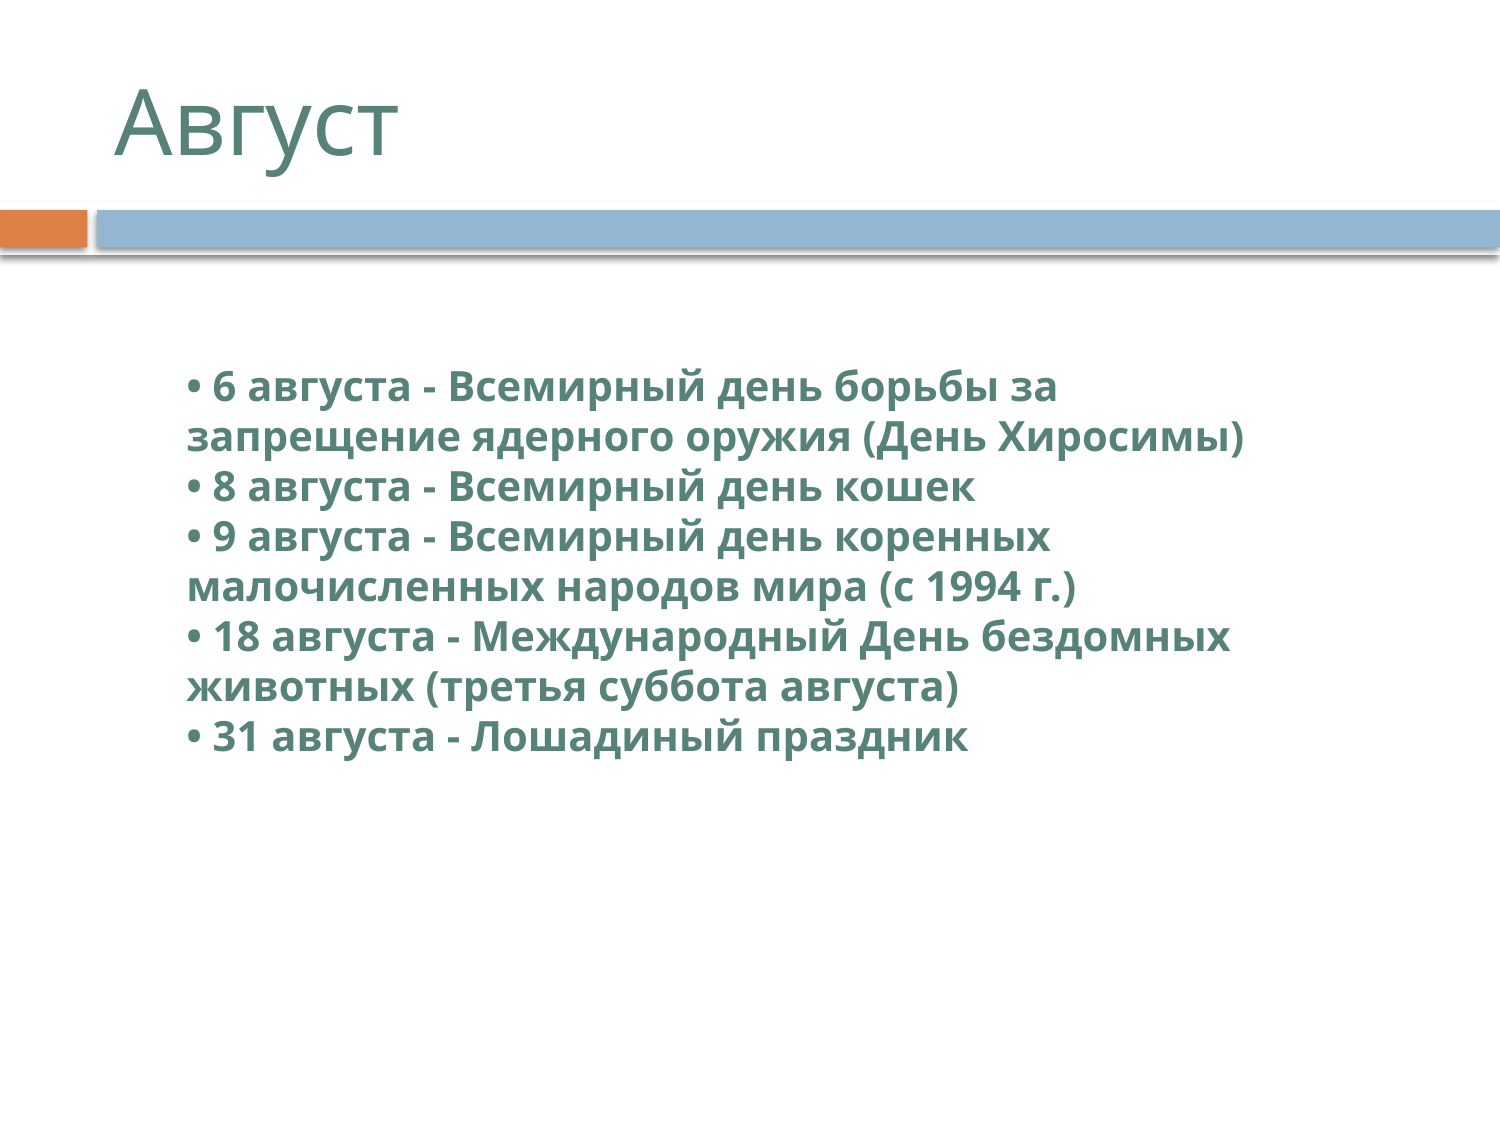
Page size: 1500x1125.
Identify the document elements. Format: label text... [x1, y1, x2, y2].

title Август [99, 37, 1438, 200]
text_box • 6 августа - Всемирный день борьбы за запрещение ядерного оружия (День Хиросимы) • 8 августа - Всемирный день кошек • 9 августа - Всемирный день коренных малочисленных народов мира (с 1994 г.) • 18 августа - Международный День бездомных животных (третья суббота августа) • 31 августа - Лошадиный праздник [171, 351, 1311, 767]
